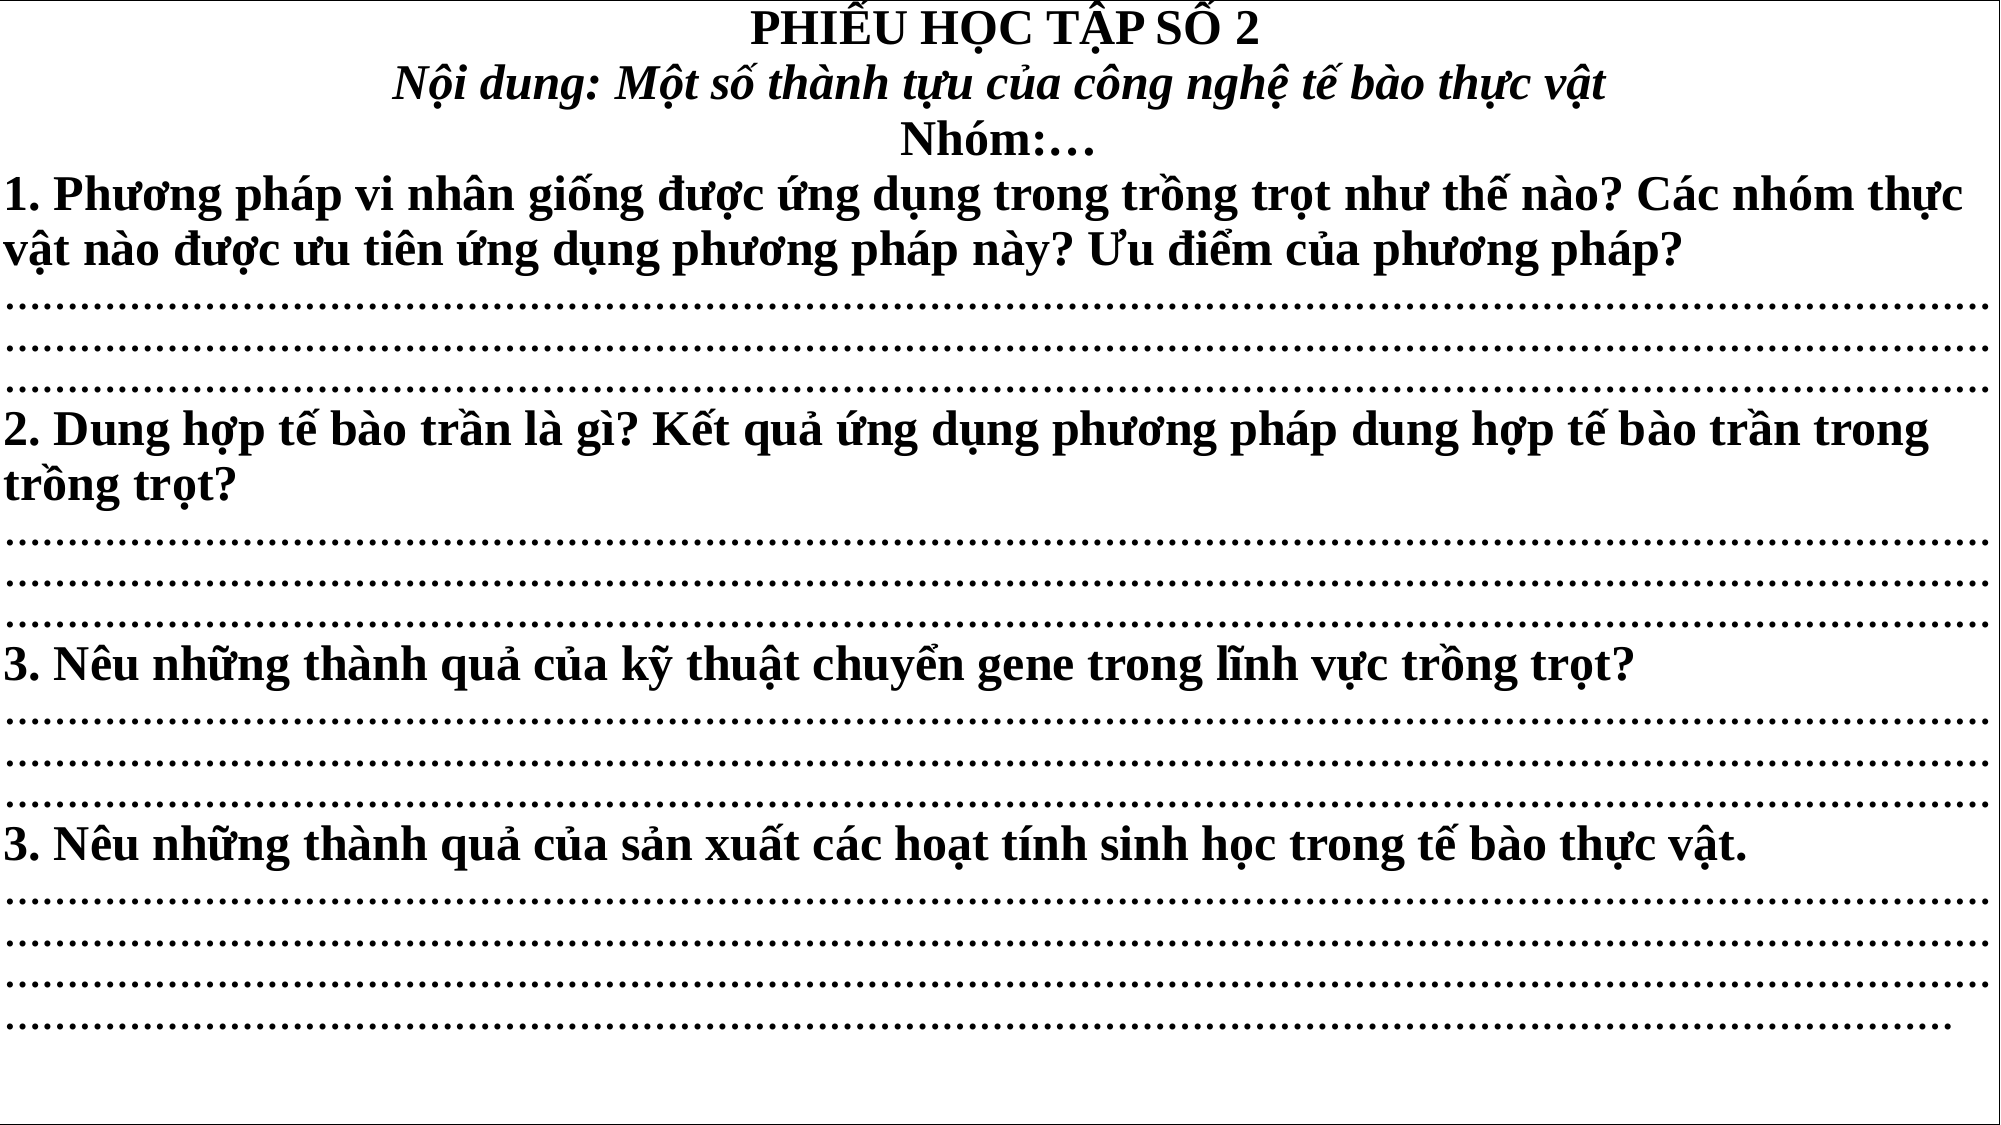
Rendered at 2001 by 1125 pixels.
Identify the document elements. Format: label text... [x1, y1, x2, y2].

table_header PHIẾU HỌC TẬP SỐ 2 Nội dung: Một số thành tựu của công nghệ tế bào thực vật Nhóm:… 1. Phương pháp vi nhân giống được ứng dụng trong trồng trọt như thế nào? Các nhóm thực vật nào được ưu tiên ứng dụng phương pháp này? Ưu điểm của phương pháp? …………………………………………………………………………………………………………………………………………… …………………………………………………………………………………………………………………………………………… …………………………………………………………………………………………………………………………………………… 2. Dung hợp tế bào trần là gì? Kết quả ứng dụng phương pháp dung hợp tế bào trần trong trồng trọt? …………………………………………………………………………………………………………………………………………… …………………………………………………………………………………………………………………………………………… …………………………………………………………………………………………………………………………………………… 3. Nêu những thành quả của kỹ thuật chuyển gene trong lĩnh vực trồng trọt? …………………………………………………………………………………………………………………………………………… …………………………………………………………………………………………………………………………………………… …………………………………………………………………………………………………………………………………………… 3. Nêu những thành quả của sản xuất các hoạt tính sinh học trong tế bào thực vật. …………………………………………………………………………………………………………………………………………… …………………………………………………………………………………………………………………………………………… …………………………………………………………………………………………………………………………………………… ………………………………………………………………………………………………………………………………………… [0, 1, 1999, 1124]
